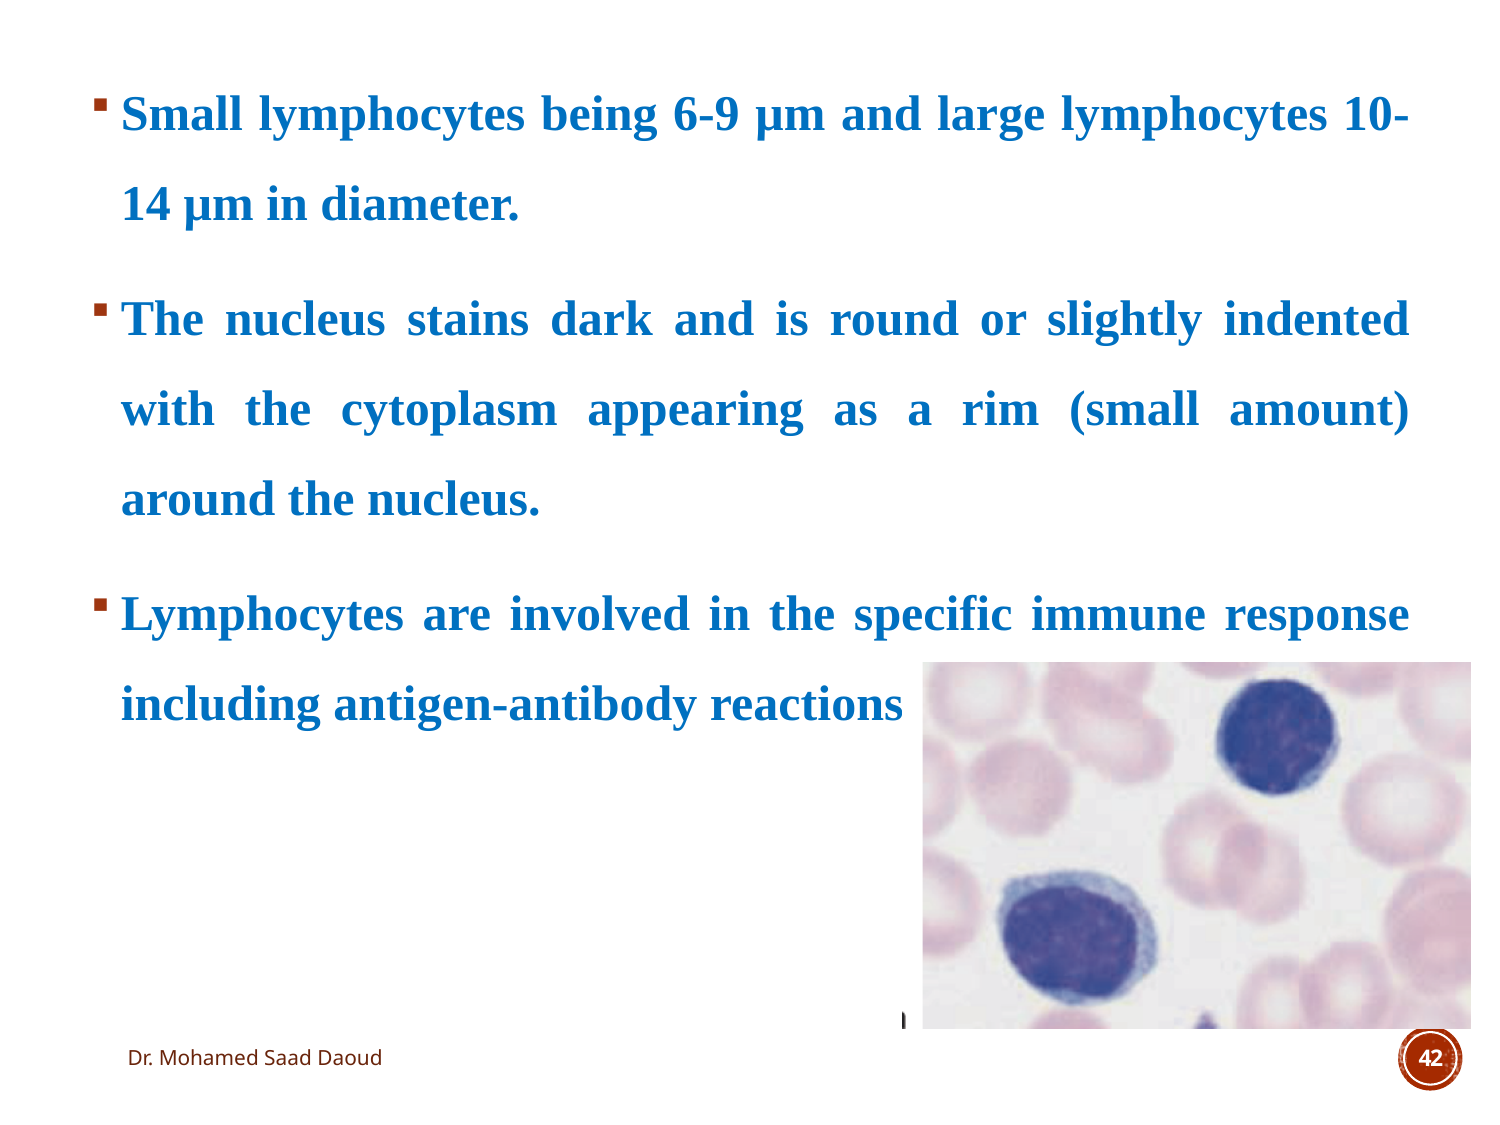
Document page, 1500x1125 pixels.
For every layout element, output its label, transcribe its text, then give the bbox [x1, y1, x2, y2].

footer Dr. Mohamed Saad Daoud [112, 1028, 891, 1089]
list Small lymphocytes being 6-9 µm and large lymphocytes 10-14 µm in diameter. The nucleus stains dark and is round or slightly indented with the cytoplasm appearing as a rim (small amount) around the nucleus. Lymphocytes are involved in the specific immune response including antigen-antibody reactions. [75, 42, 1426, 941]
slide_number 42 [1391, 1030, 1471, 1089]
picture [902, 662, 1471, 1029]
